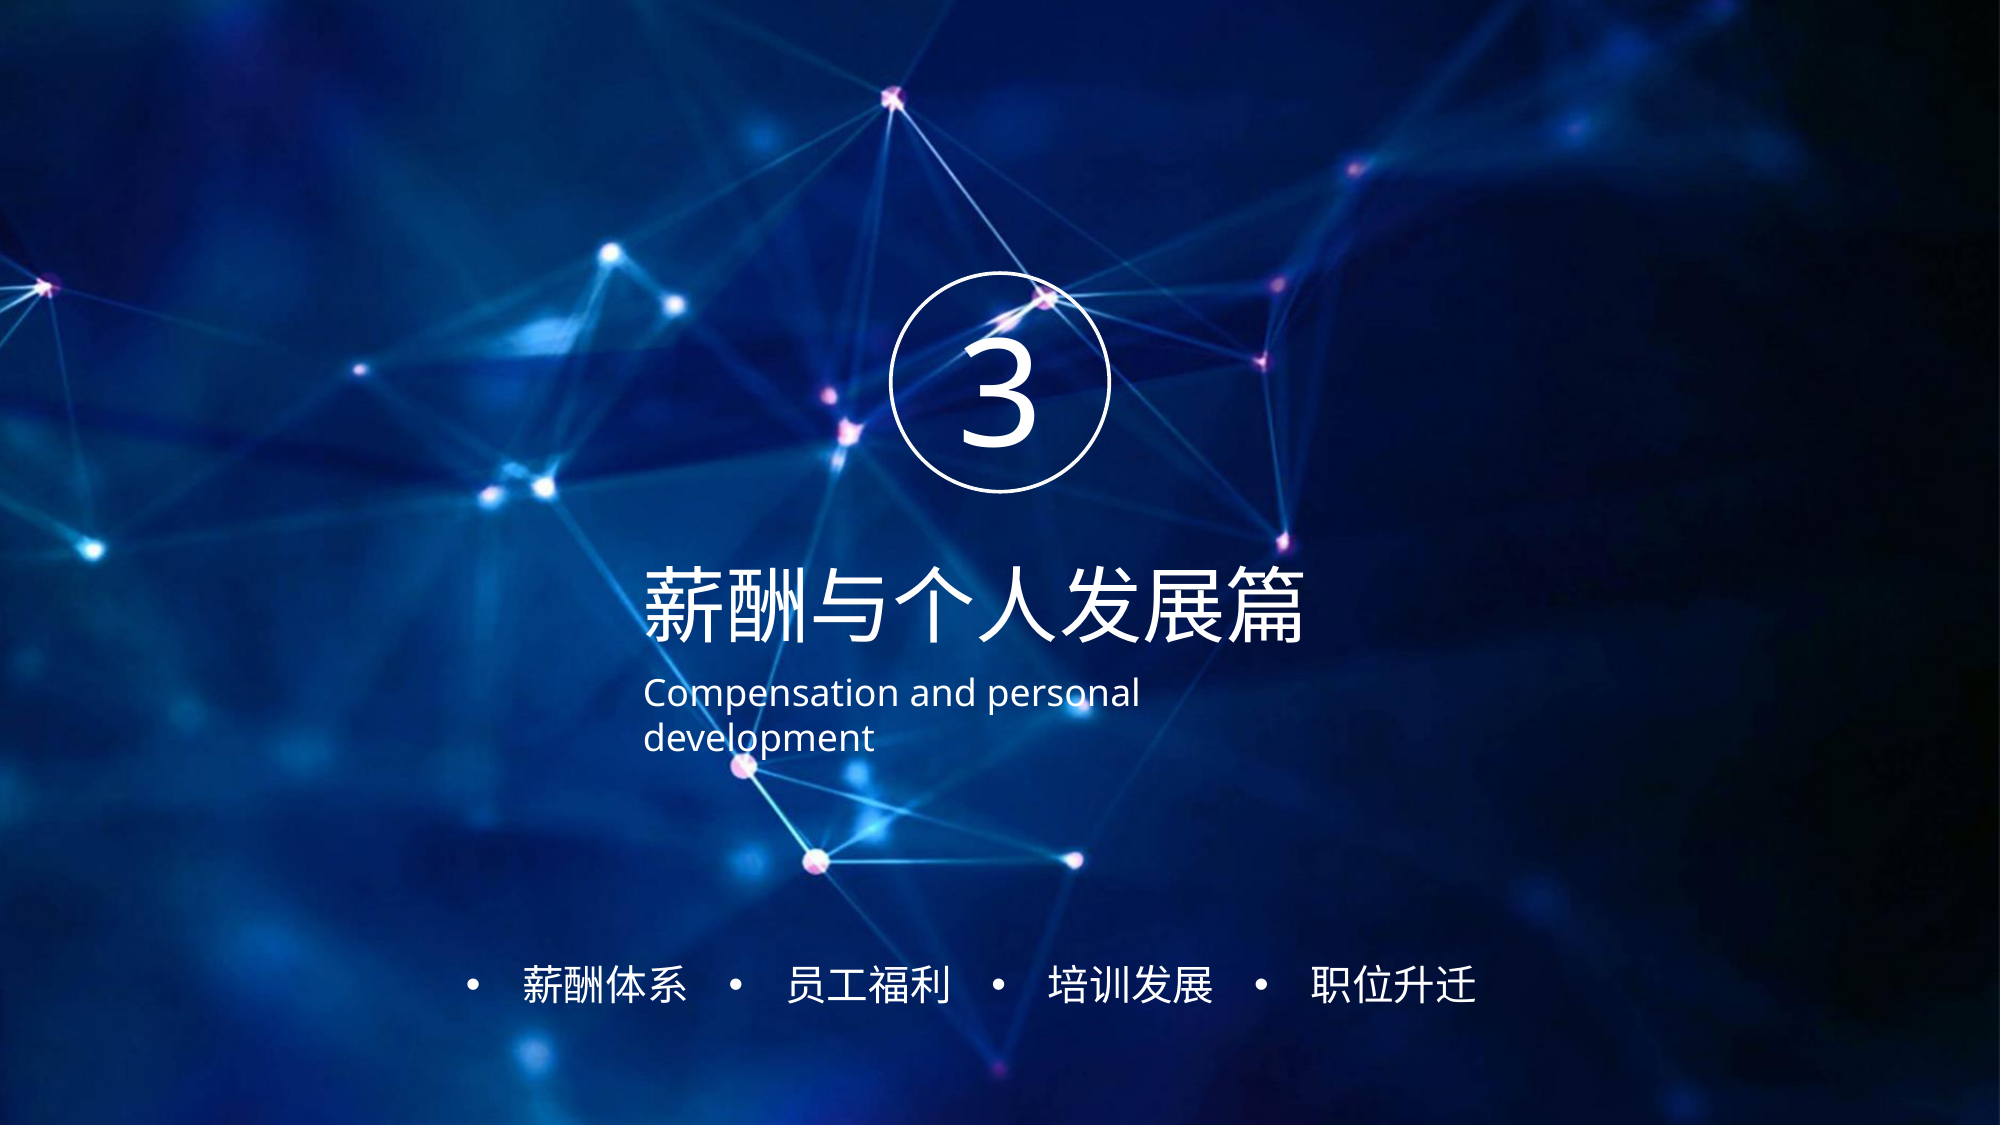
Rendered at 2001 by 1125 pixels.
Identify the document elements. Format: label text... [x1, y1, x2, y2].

text_box Compensation and personal development [628, 661, 1372, 767]
picture [0, 0, 2000, 1125]
text_box 培训发展 [976, 951, 1239, 1017]
text_box 职位升迁 [1239, 951, 1549, 1017]
text_box 员工福利 [713, 951, 976, 1017]
text_box 薪酬体系 [451, 951, 713, 1017]
text_box 薪酬与个人发展篇 [628, 545, 1372, 660]
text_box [783, 273, 1217, 492]
